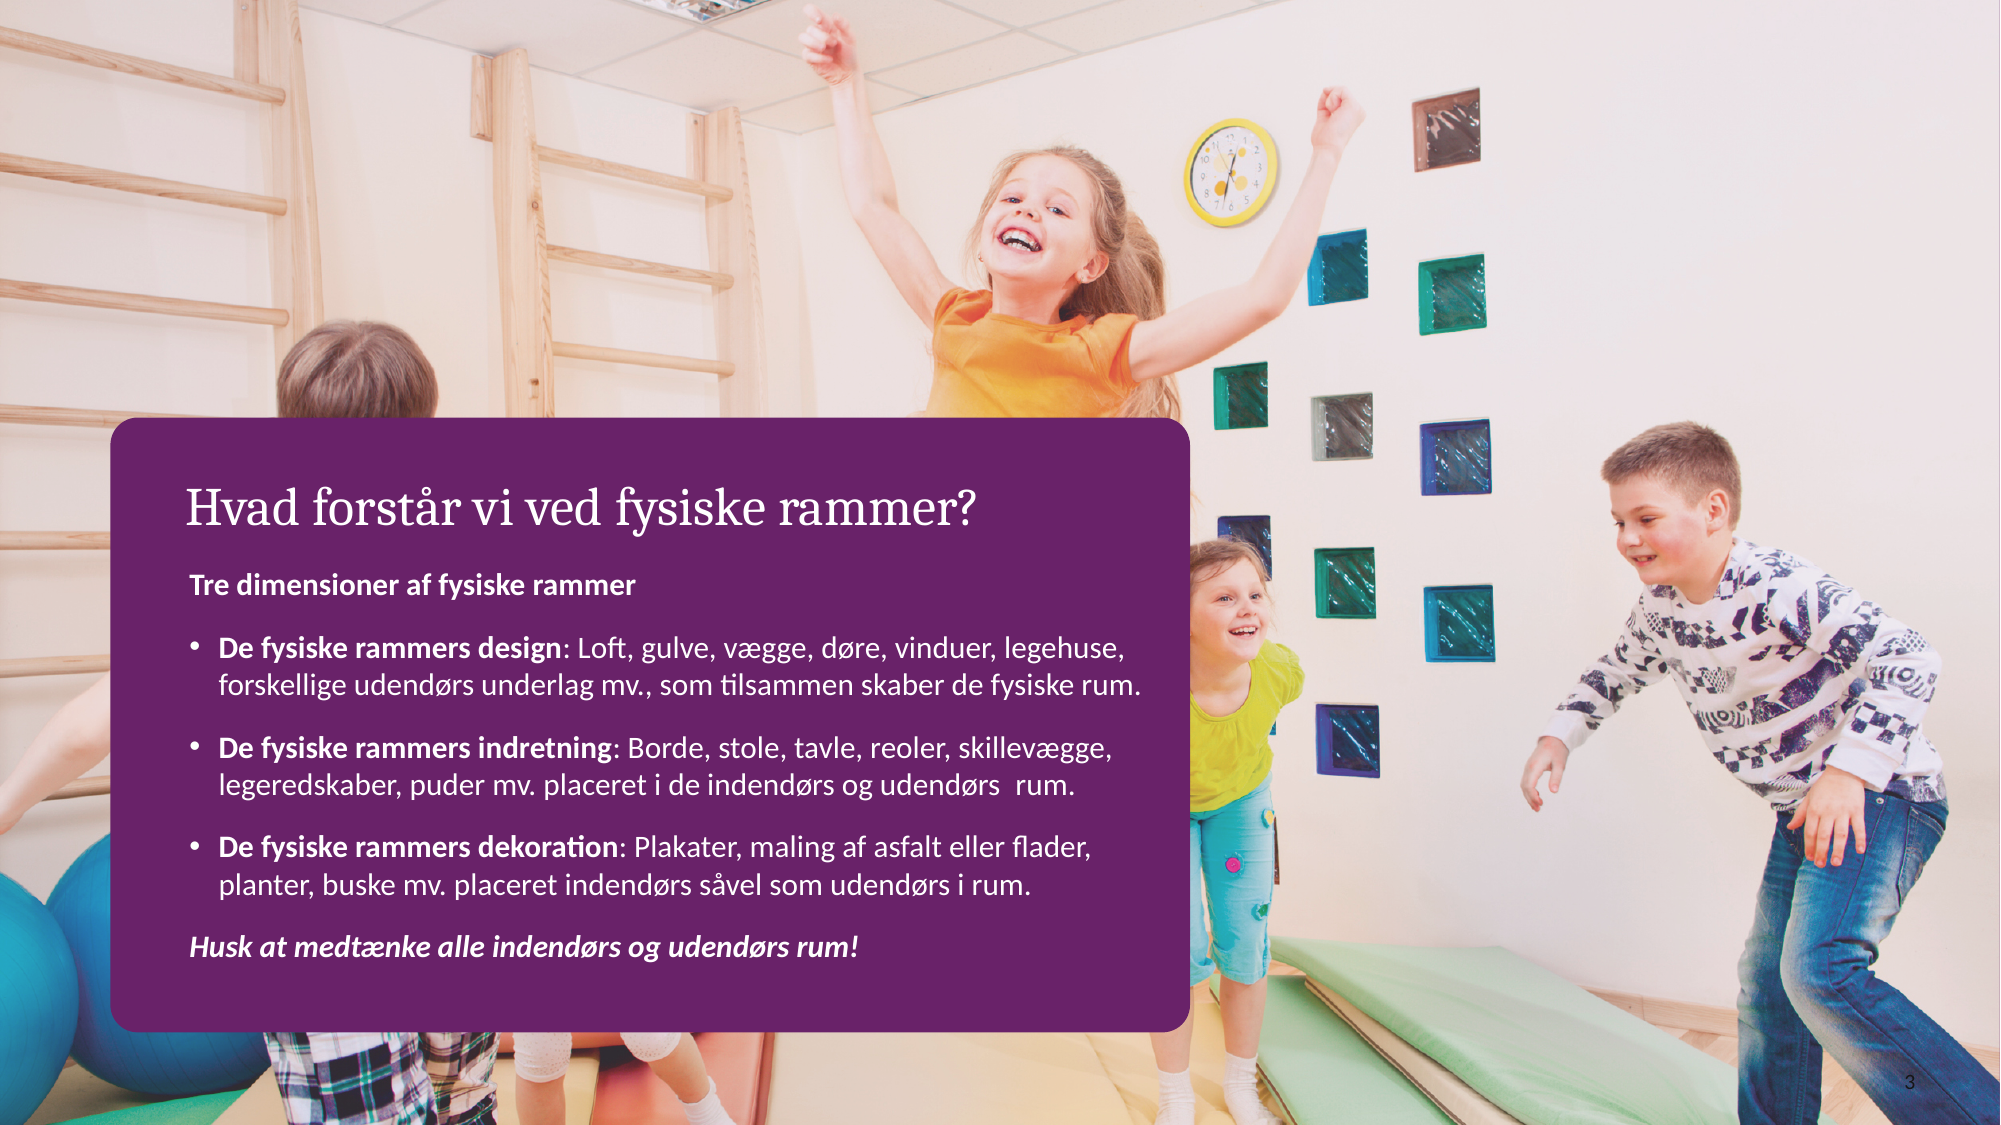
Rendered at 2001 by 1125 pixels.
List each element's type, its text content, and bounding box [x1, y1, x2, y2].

slide_number 3 [1465, 1051, 1916, 1112]
